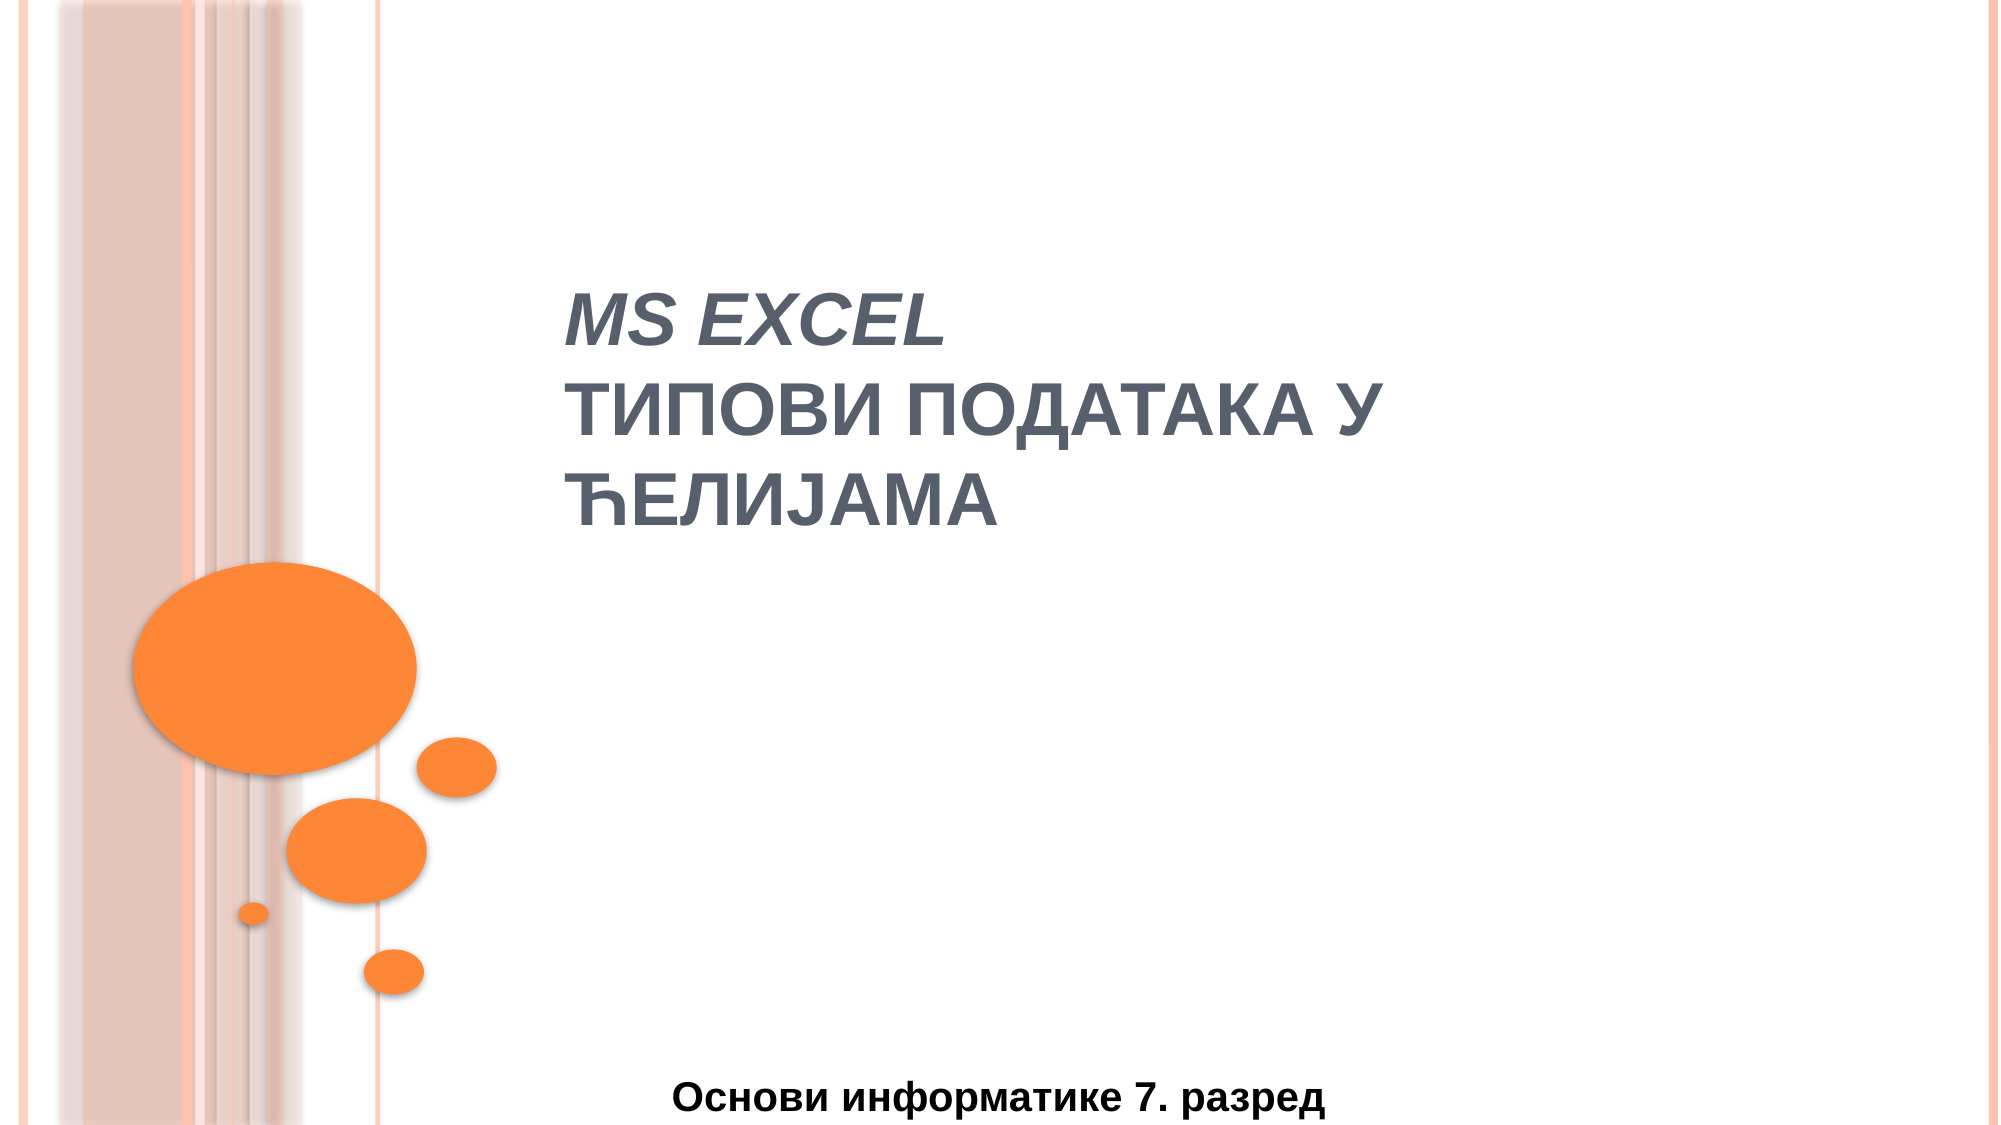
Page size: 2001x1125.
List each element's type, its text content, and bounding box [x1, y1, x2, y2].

subtitle Основи информатике 7. разред [247, 1062, 1750, 1125]
title MS Excel типови података у ћелијама [549, 237, 1675, 549]
